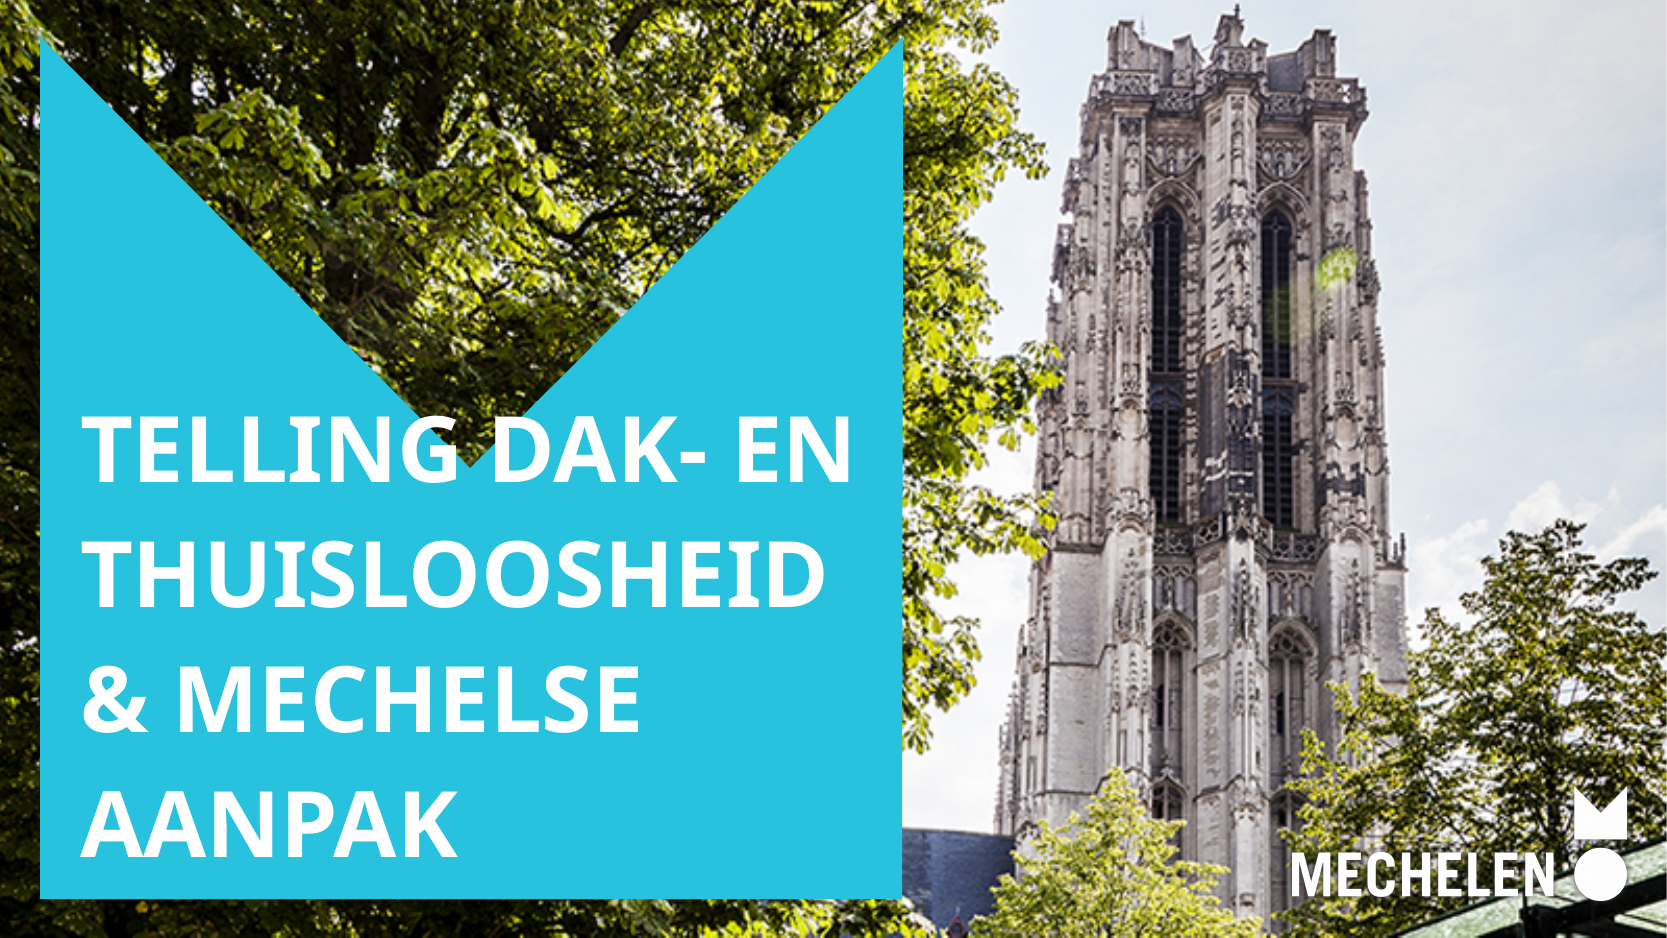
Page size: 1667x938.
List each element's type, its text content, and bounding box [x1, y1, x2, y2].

picture [0, 0, 1667, 938]
title Telling dak- en thuisloosheid & Mechelse aanpak [64, 472, 879, 884]
